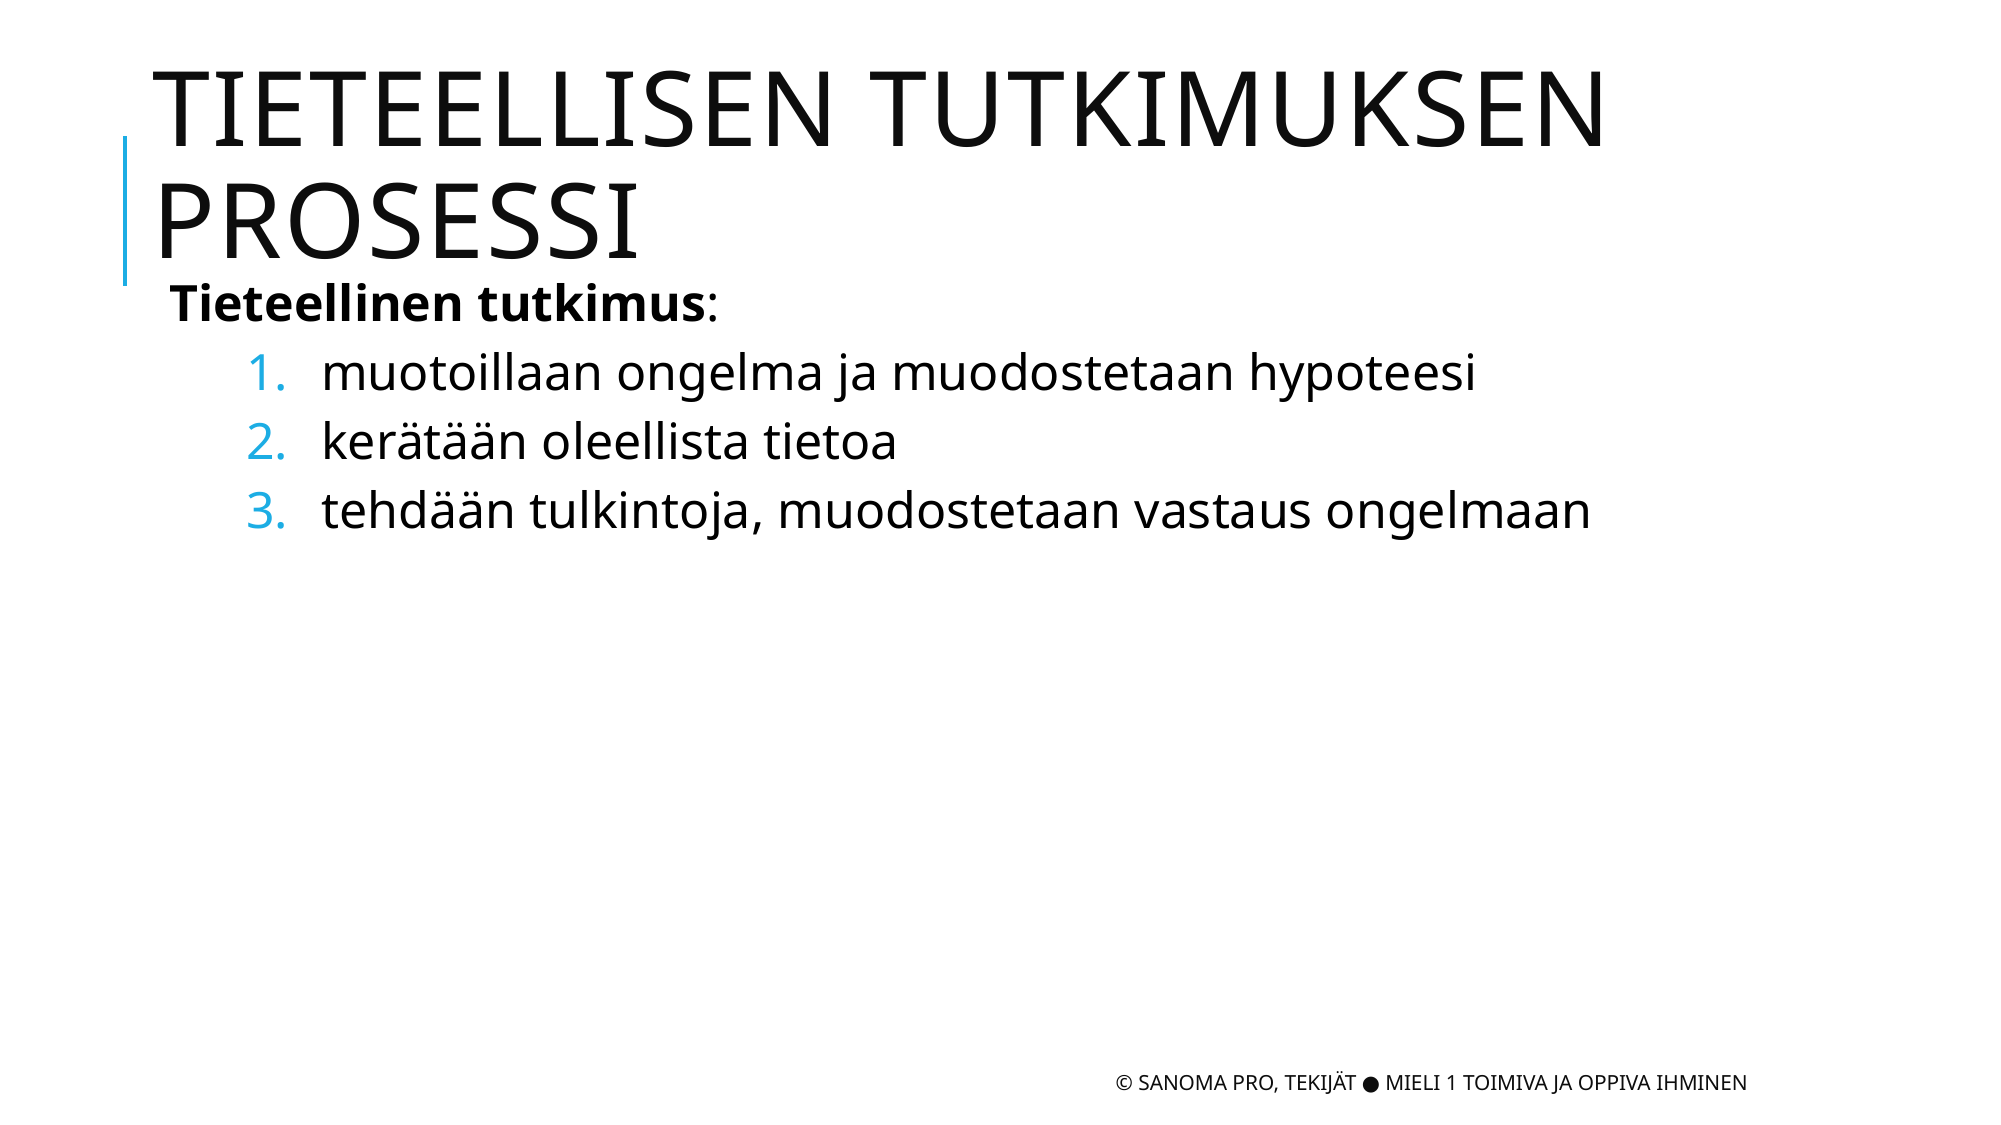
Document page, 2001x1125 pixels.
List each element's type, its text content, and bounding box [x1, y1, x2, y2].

list Tieteellinen tutkimus: muotoillaan ongelma ja muodostetaan hypoteesi kerätään oleellista tietoa tehdään tulkintoja, muodostetaan vastaus ongelmaan [137, 254, 1863, 969]
footer © Sanoma Pro, Tekijät ● Mieli 1 Toimiva ja oppiva ihminen [794, 1061, 1763, 1107]
title Tieteellisen tutkimuksen prosessi [137, 59, 1863, 254]
